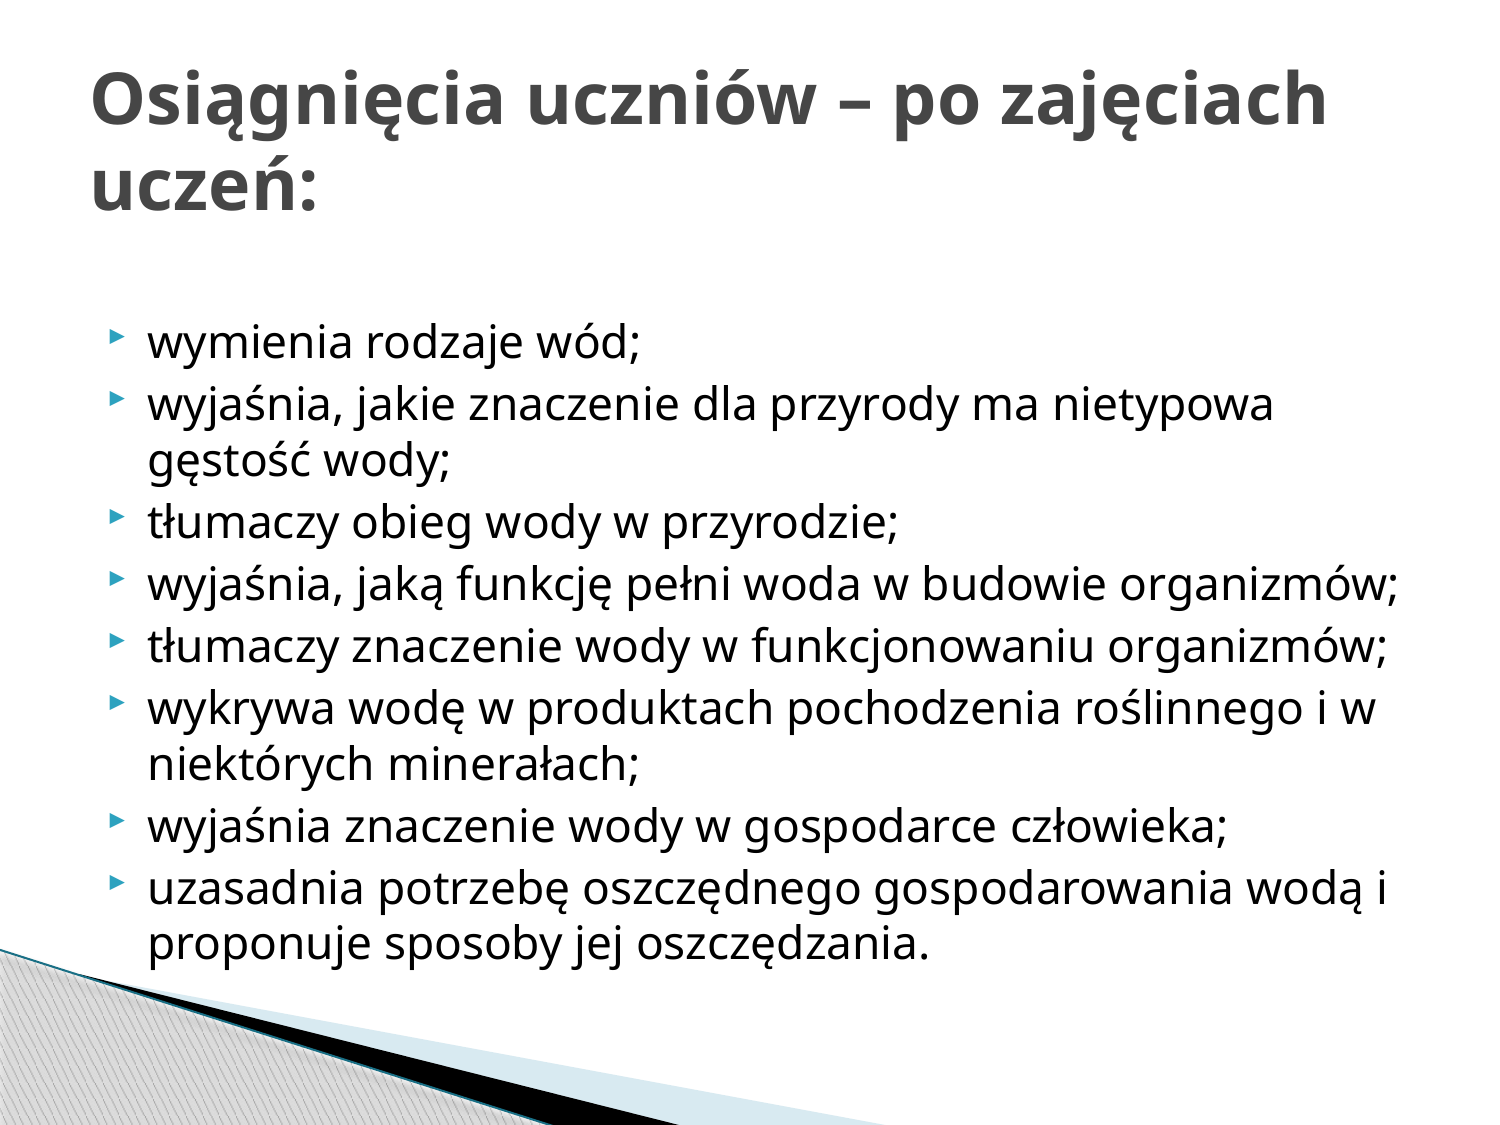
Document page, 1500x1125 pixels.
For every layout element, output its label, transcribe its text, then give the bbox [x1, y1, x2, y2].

title Osiągnięcia uczniów – po zajęciach uczeń: [75, 45, 1425, 233]
list wymienia rodzaje wód; wyjaśnia, jakie znaczenie dla przyrody ma nietypowa gęstość wody; tłumaczy obieg wody w przyrodzie; wyjaśnia, jaką funkcję pełni woda w budowie organizmów; tłumaczy znaczenie wody w funkcjonowaniu organizmów; wykrywa wodę w produktach pochodzenia roślinnego i w niektórych minerałach; wyjaśnia znaczenie wody w gospodarce człowieka; uzasadnia potrzebę oszczędnego gospodarowania wodą i proponuje sposoby jej oszczędzania. [75, 243, 1430, 1043]
